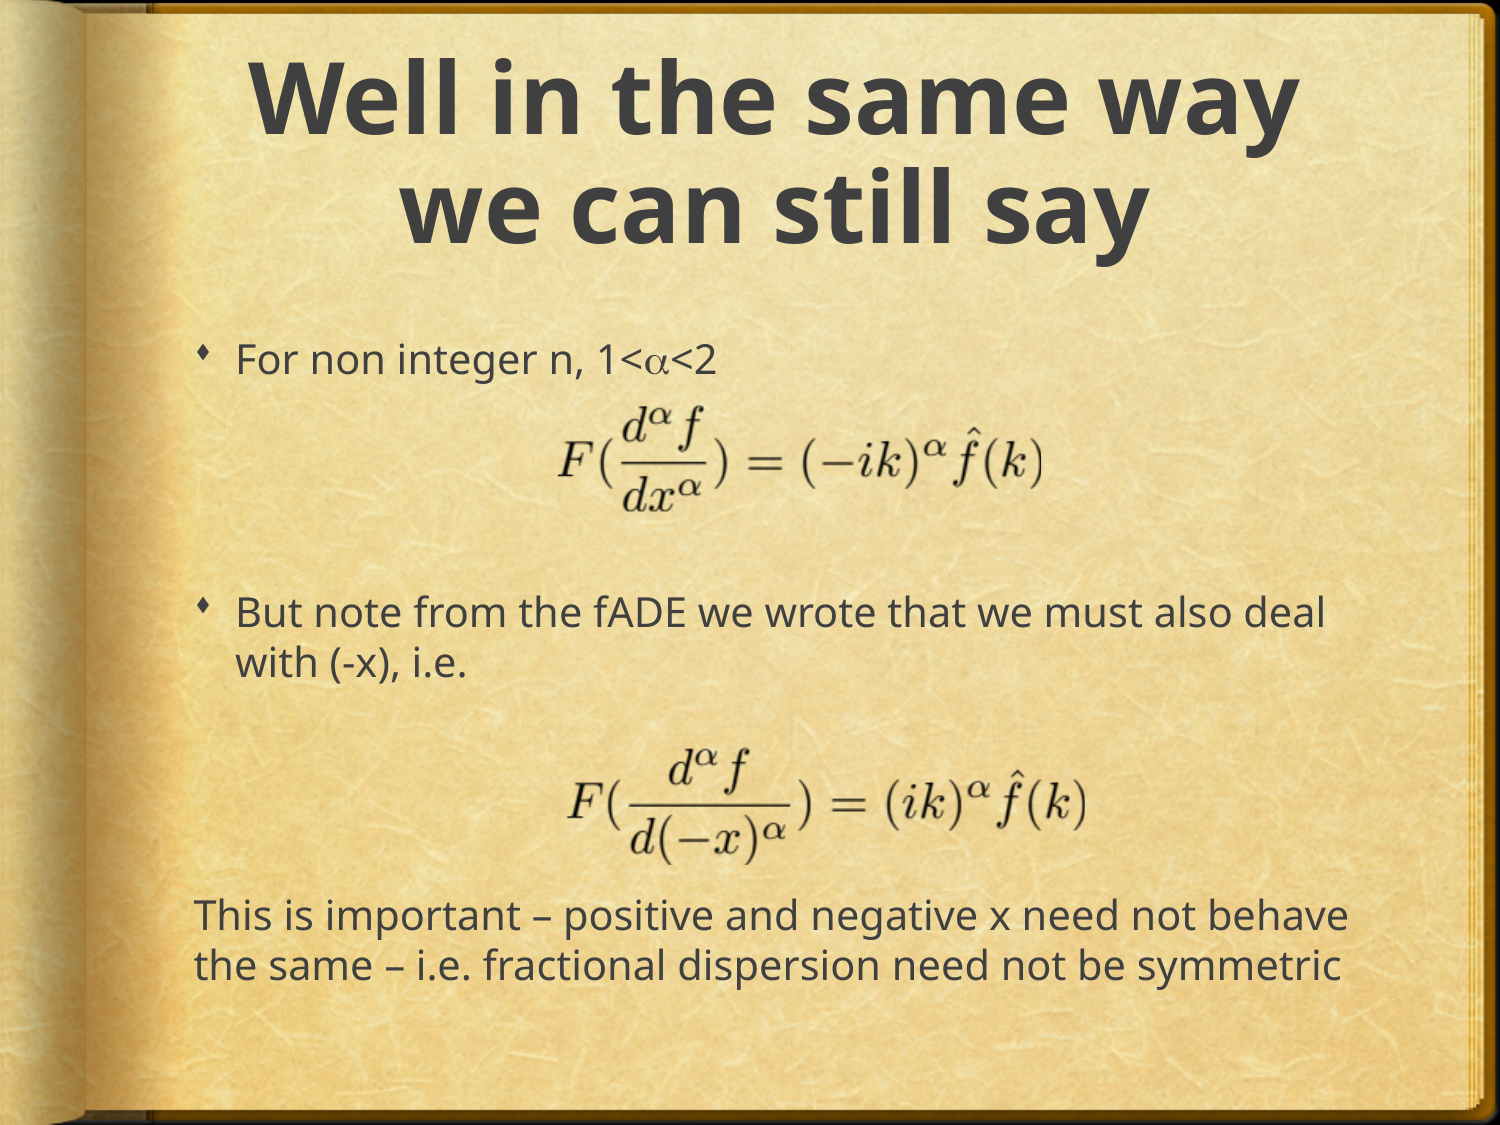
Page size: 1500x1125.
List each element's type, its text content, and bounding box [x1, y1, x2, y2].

picture [0, 0, 1500, 1125]
title Well in the same way we can still say [178, 45, 1372, 265]
list For non integer n, 1<a<2 But note from the fADE we wrote that we must also deal with (-x), i.e. This is important – positive and negative x need not behave the same – i.e. fractional dispersion need not be symmetric [178, 325, 1372, 1035]
